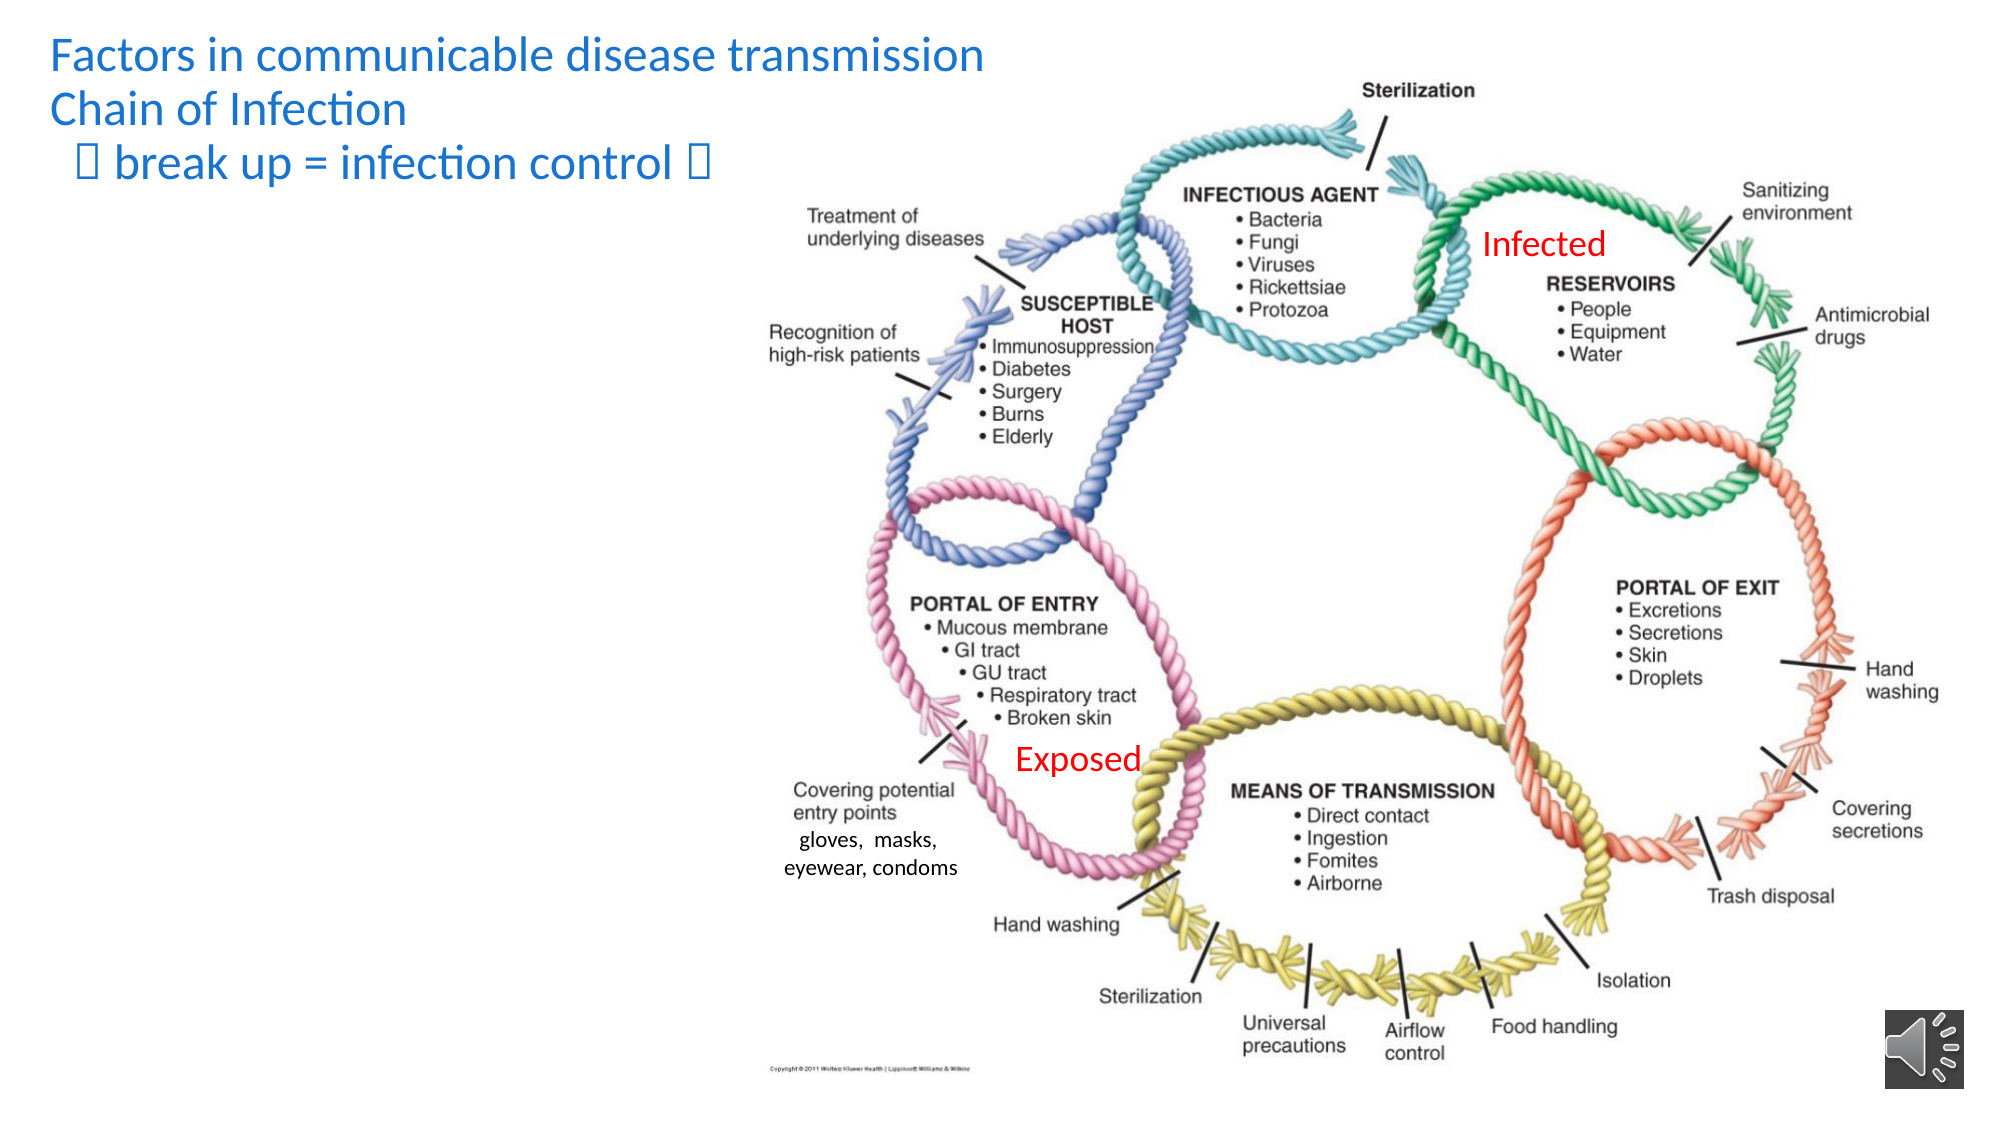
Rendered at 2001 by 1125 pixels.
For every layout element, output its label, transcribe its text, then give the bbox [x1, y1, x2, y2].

picture [767, 79, 1965, 1090]
text_box Factors in communicable disease transmission Chain of Infection  break up = infection control  [50, 28, 1224, 191]
